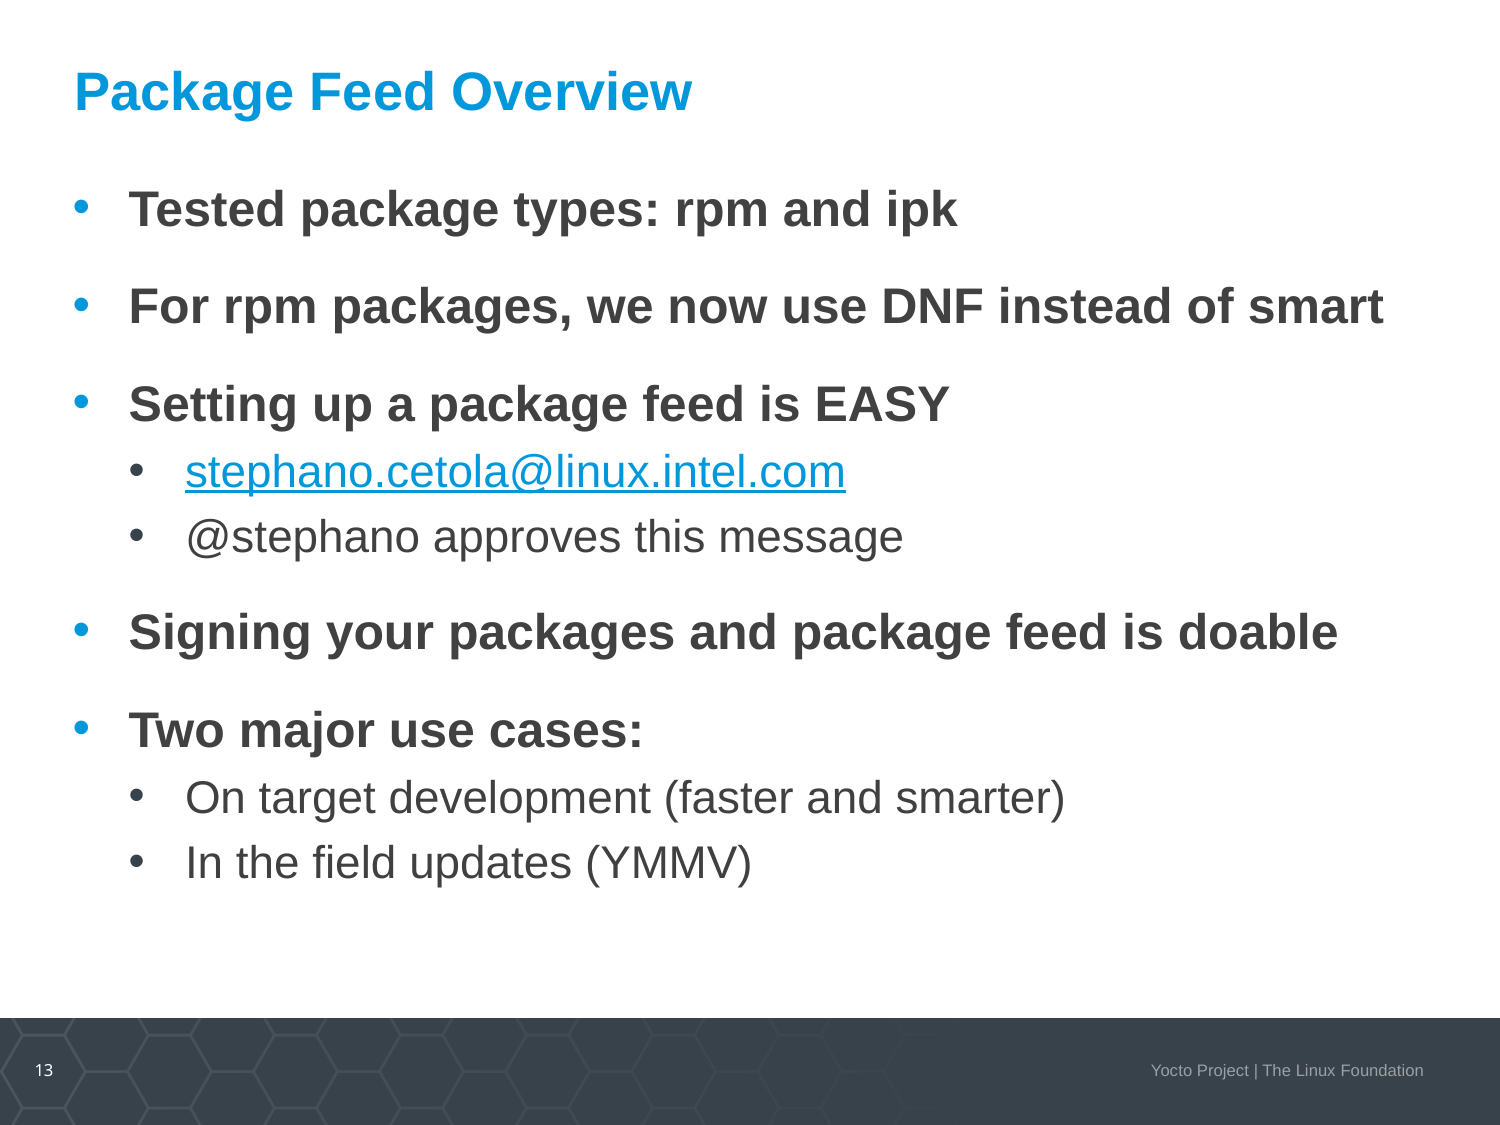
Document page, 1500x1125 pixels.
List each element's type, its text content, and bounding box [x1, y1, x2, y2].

list Tested package types: rpm and ipk For rpm packages, we now use DNF instead of smart Setting up a package feed is EASY stephano.cetola@linux.intel.com @stephano approves this message Signing your packages and package feed is doable Two major use cases: On target development (faster and smarter) In the field updates (YMMV) [72, 176, 1423, 984]
title Package Feed Overview [74, 67, 1425, 213]
picture [0, 0, 1500, 1125]
